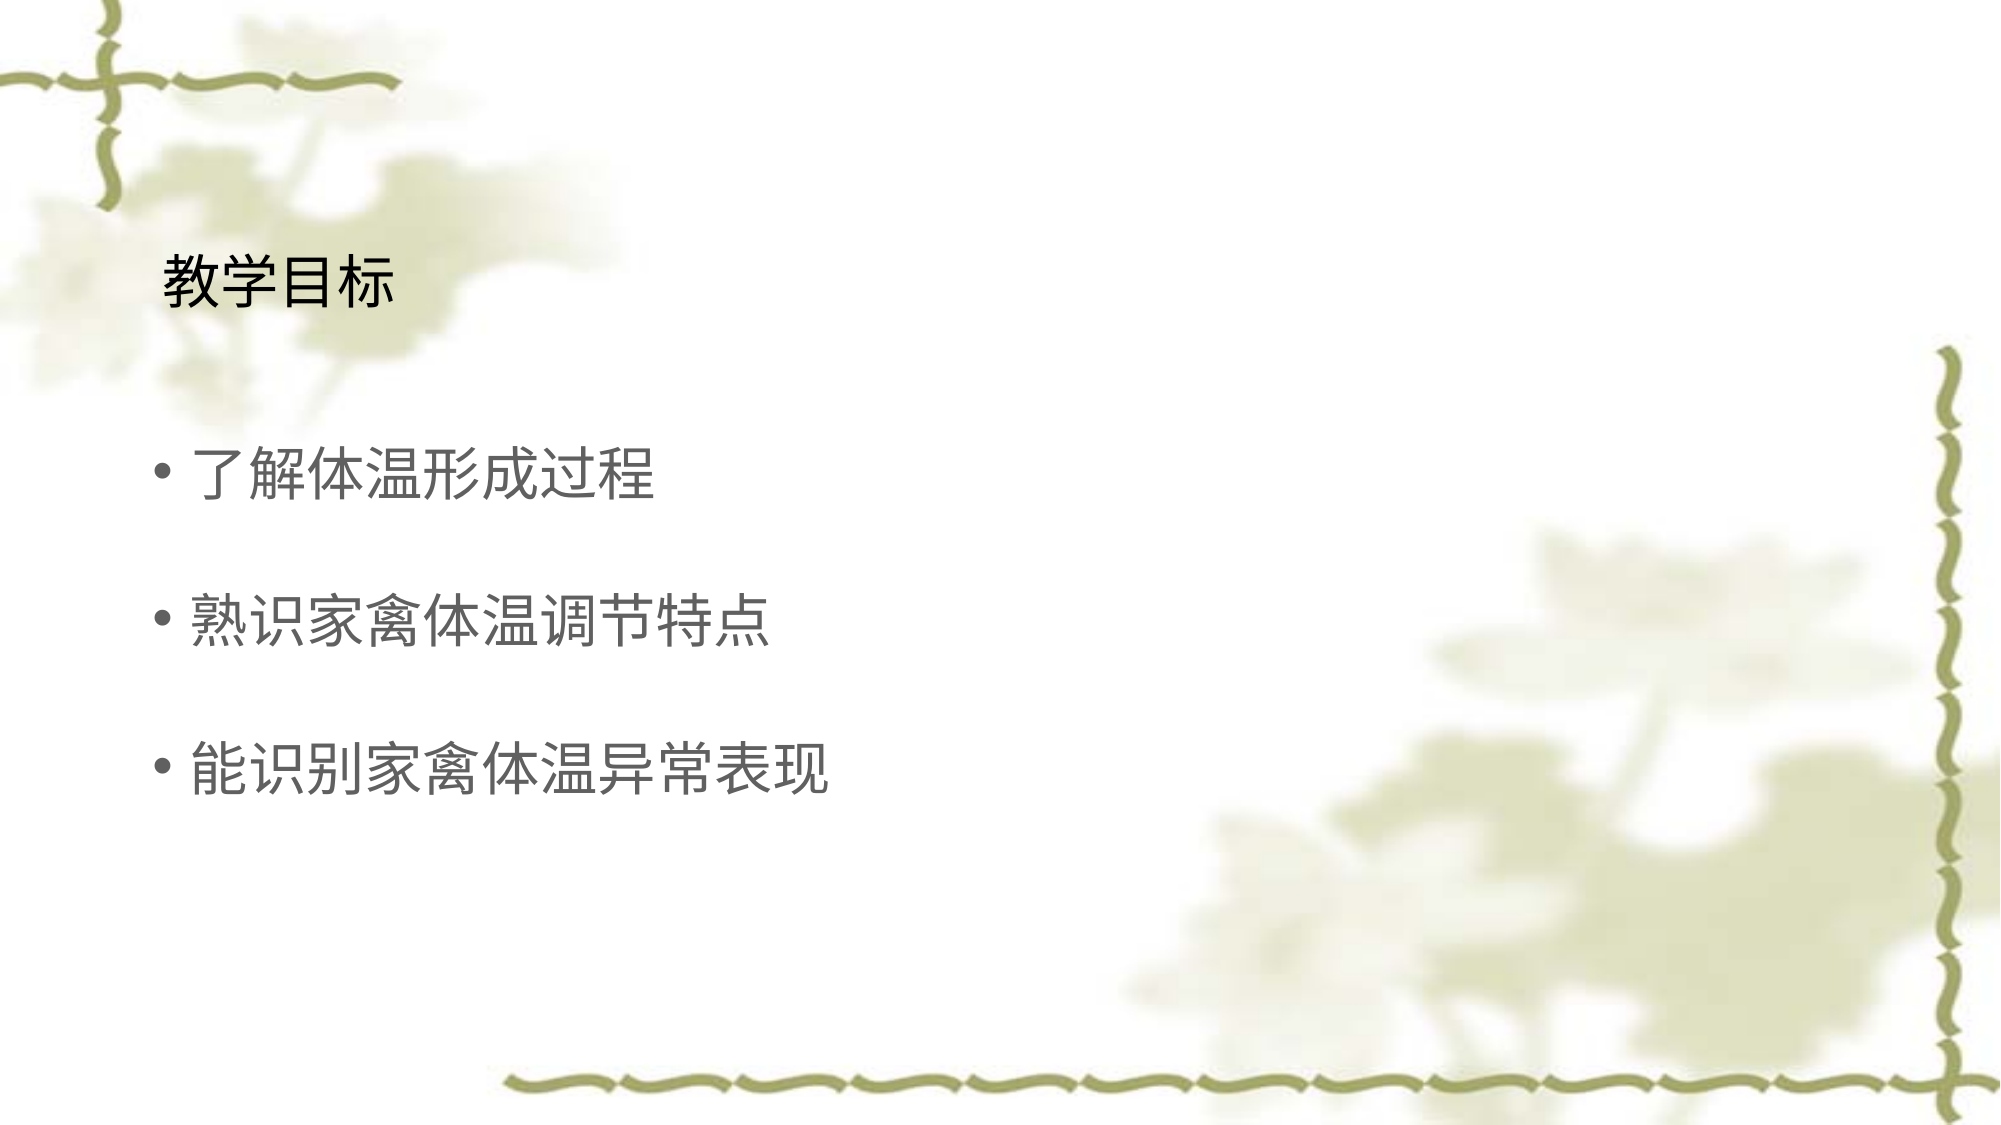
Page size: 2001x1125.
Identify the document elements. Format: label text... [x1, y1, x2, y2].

text_box 教学目标 [147, 220, 1873, 340]
text_box 了解体温形成过程 熟识家禽体温调节特点 能识别家禽体温异常表现 [137, 299, 1863, 1014]
picture [0, 0, 2001, 1125]
